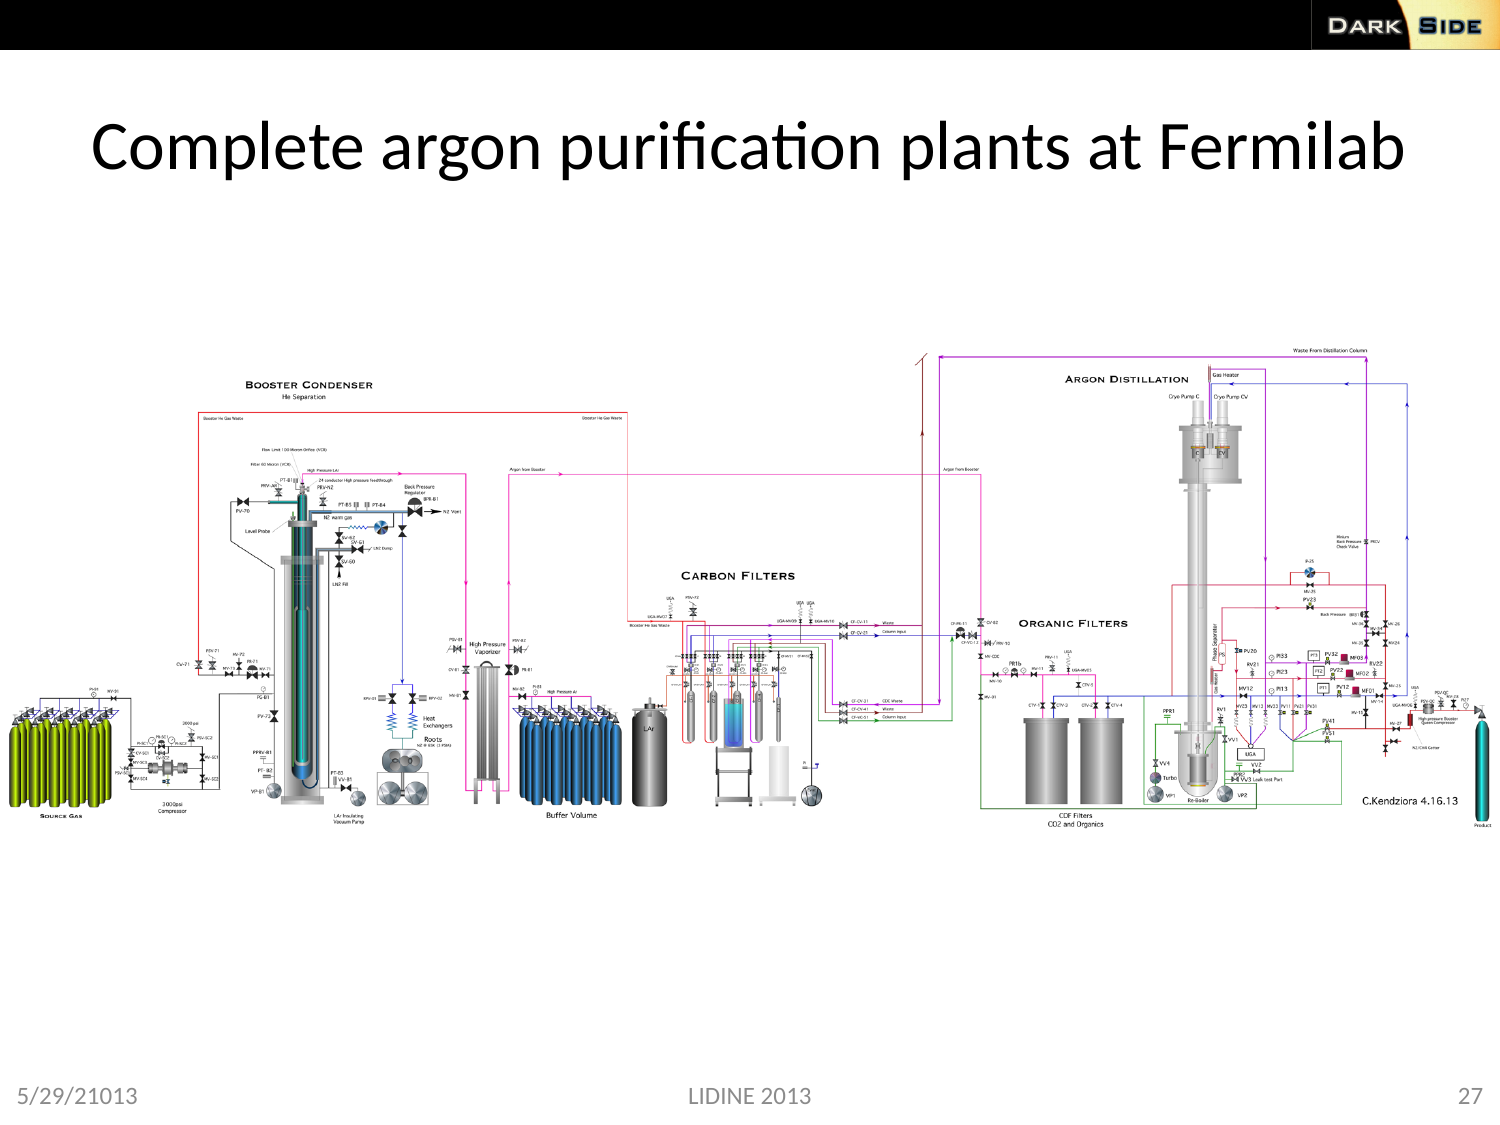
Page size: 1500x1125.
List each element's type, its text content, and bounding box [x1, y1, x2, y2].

title Complete argon purification plants at Fermilab [75, 50, 1425, 233]
picture [1311, 0, 1500, 50]
slide_number 27 [1148, 1065, 1499, 1125]
picture [0, 285, 1500, 838]
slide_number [1, 1064, 352, 1125]
footer LIDINE 2013 [512, 1065, 988, 1125]
